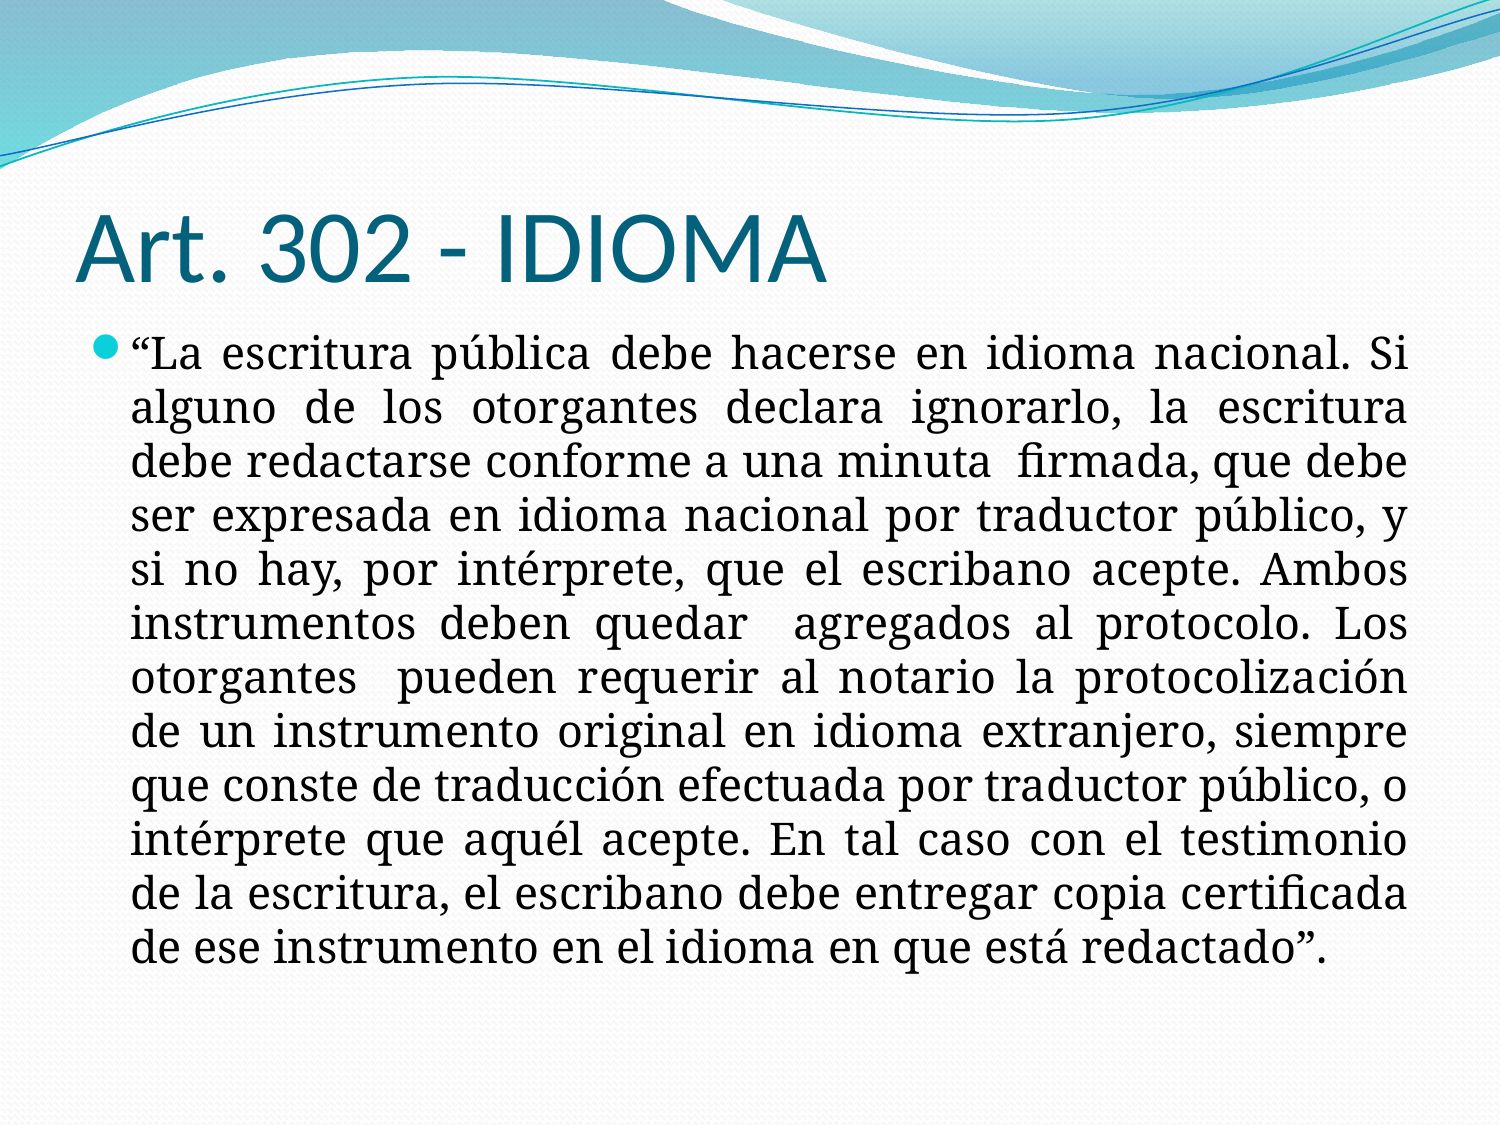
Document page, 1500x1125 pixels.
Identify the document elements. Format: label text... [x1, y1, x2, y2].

list “La escritura pública debe hacerse en idioma nacional. Si alguno de los otorgantes declara ignorarlo, la escritura debe redactarse conforme a una minuta firmada, que debe ser expresada en idioma nacional por traductor público, y si no hay, por intérprete, que el escribano acepte. Ambos instrumentos deben quedar agregados al protocolo. Los otorgantes pueden requerir al notario la protocolización de un instrumento original en idioma extranjero, siempre que conste de traducción efectuada por traductor público, o intérprete que aquél acepte. En tal caso con el testimonio de la escritura, el escribano debe entregar copia certificada de ese instrumento en el idioma en que está redactado”. [75, 317, 1425, 1038]
title Art. 302 - IDIOMA [75, 115, 1425, 303]
